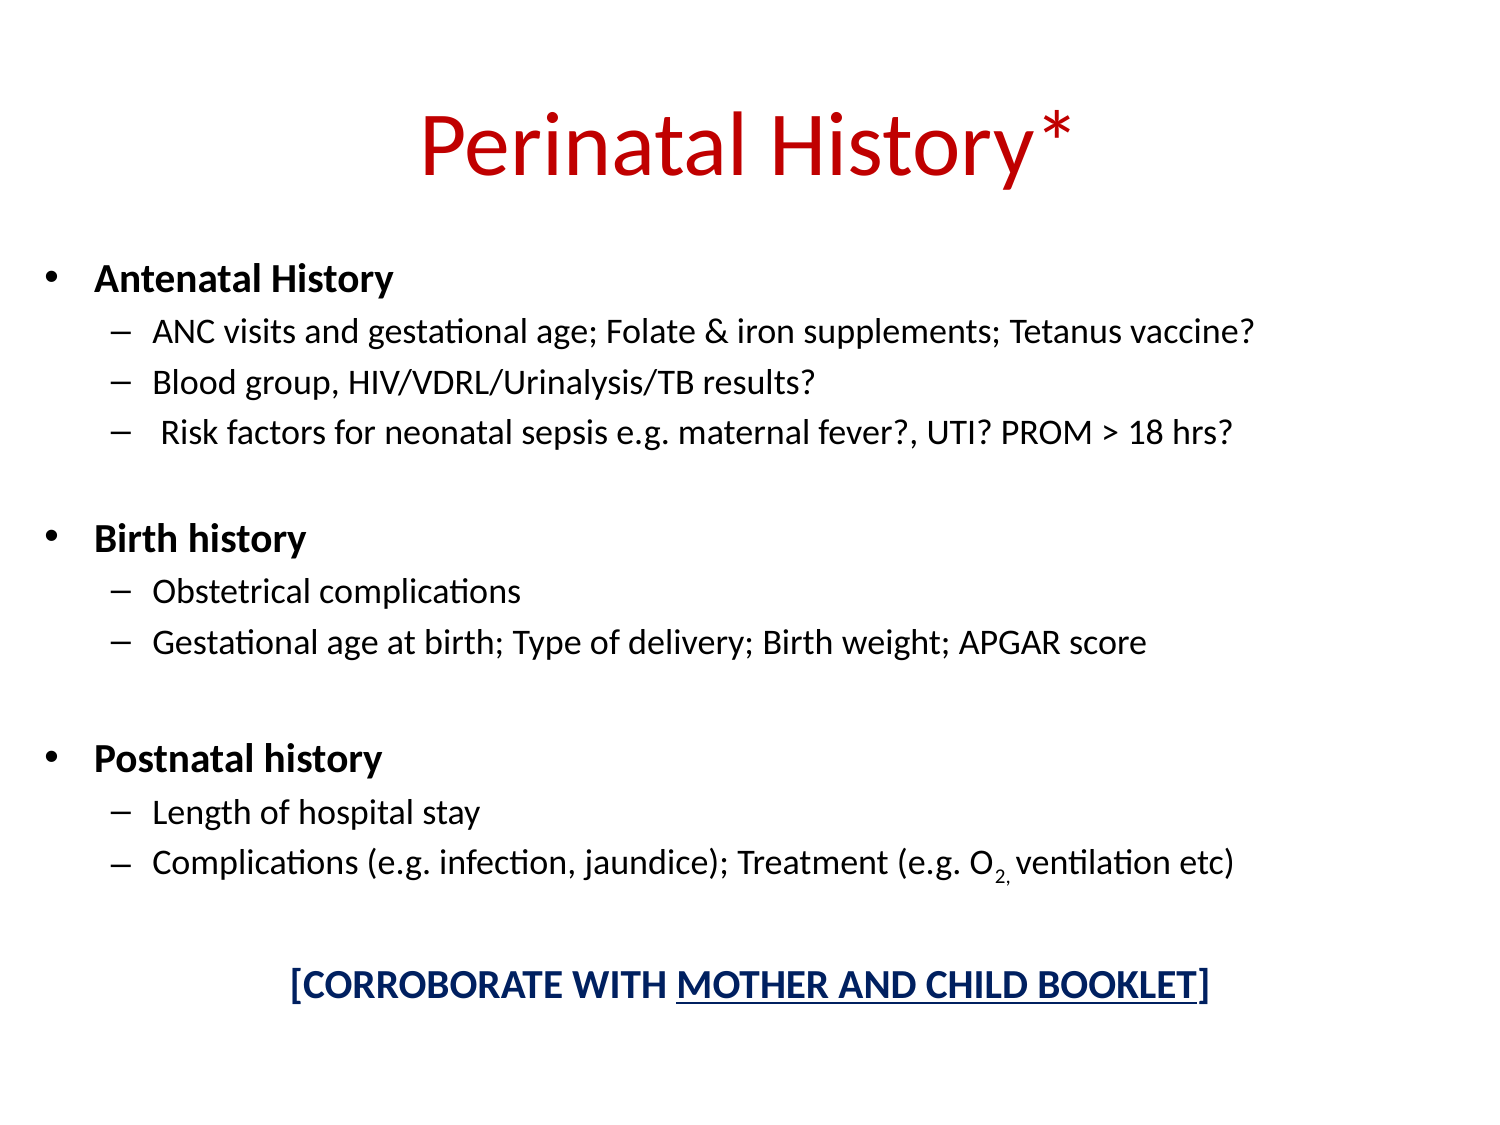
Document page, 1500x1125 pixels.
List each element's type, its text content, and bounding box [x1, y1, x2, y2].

list Antenatal History ANC visits and gestational age; Folate & iron supplements; Tetanus vaccine? Blood group, HIV/VDRL/Urinalysis/TB results? Risk factors for neonatal sepsis e.g. maternal fever?, UTI? PROM > 18 hrs? Birth history Obstetrical complications Gestational age at birth; Type of delivery; Birth weight; APGAR score Postnatal history Length of hospital stay Complications (e.g. infection, jaundice); Treatment (e.g. O2, ventilation etc) [CORROBORATE WITH MOTHER AND CHILD BOOKLET] [29, 243, 1471, 1024]
title Perinatal History* [75, 45, 1425, 233]
